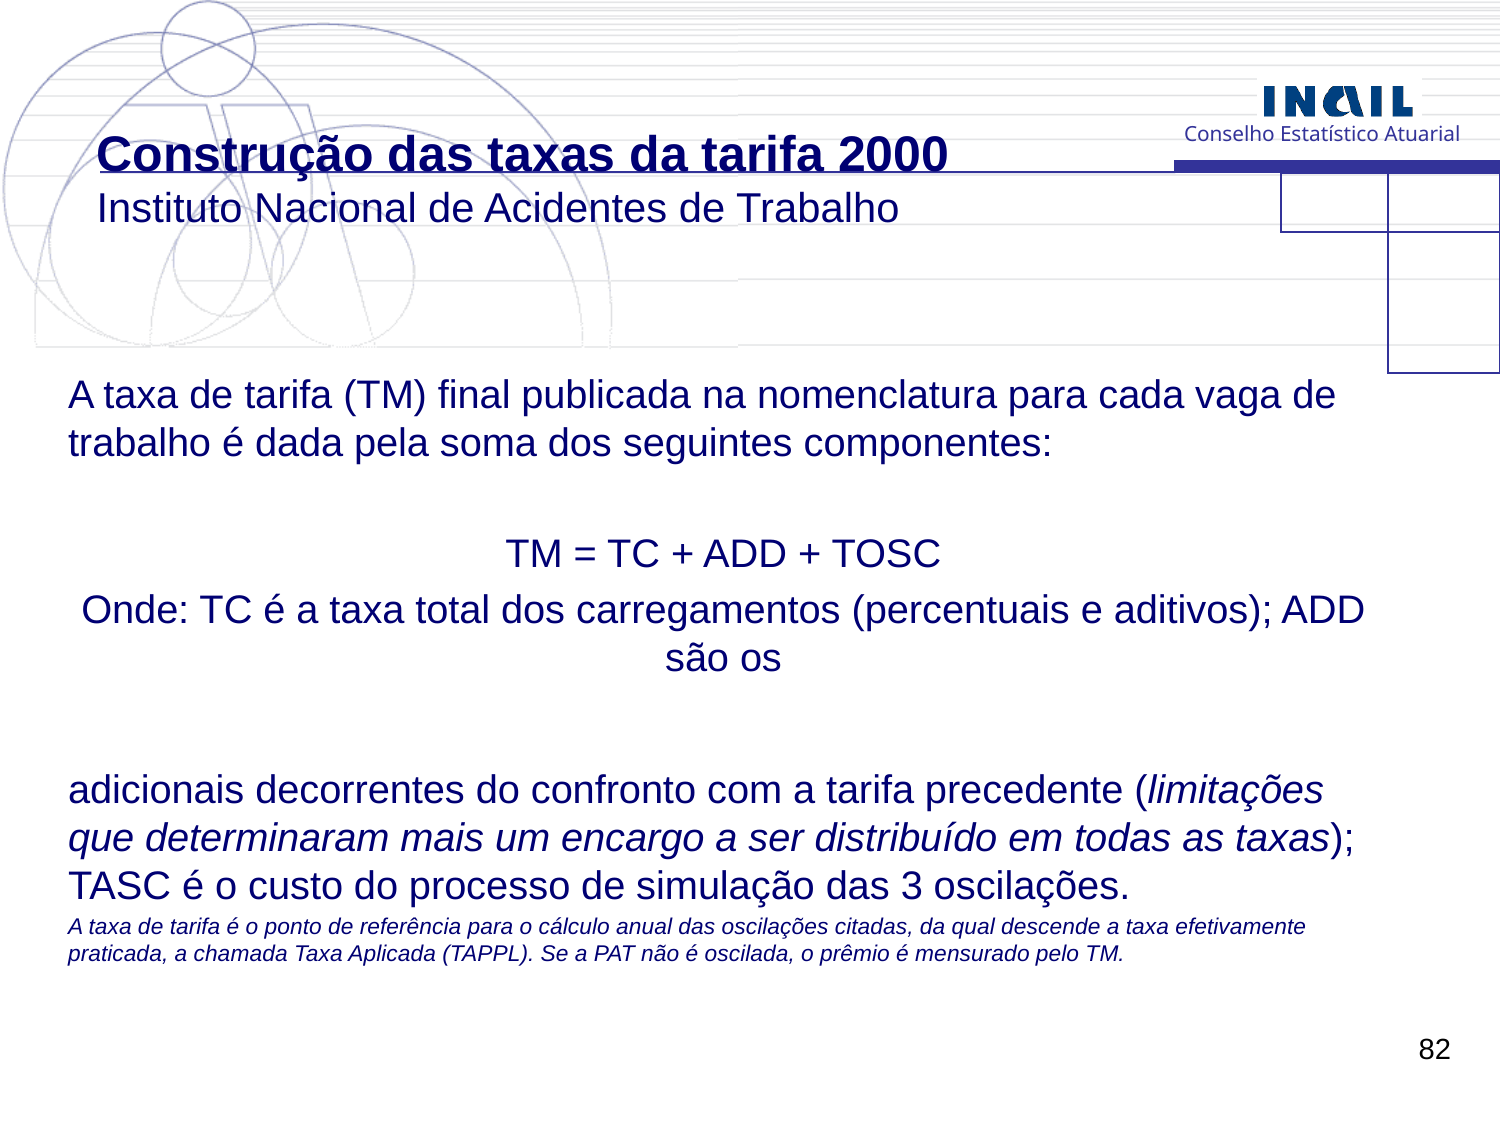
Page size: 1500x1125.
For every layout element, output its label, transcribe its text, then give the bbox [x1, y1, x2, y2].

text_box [99, 77, 1500, 374]
slide_number 82 [1115, 1022, 1467, 1102]
list A taxa de tarifa (TM) final publicada na nomenclatura para cada vaga de trabalho é dada pela soma dos seguintes componentes: TM = TC + ADD + TOSC Onde: TC é a taxa total dos carregamentos (percentuais e aditivos); ADD são os adicionais decorrentes do confronto com a tarifa precedente (limitações que determinaram mais um encargo a ser distribuído em todas as taxas); TASC é o custo do processo de simulação das 3 oscilações. A taxa de tarifa é o ponto de referência para o cálculo anual das oscilações citadas, da qual descende a taxa efetivamente praticada, a chamada Taxa Aplicada (TAPPL). Se a PAT não é oscilada, o prêmio é mensurado pelo TM. [53, 361, 1394, 981]
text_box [0, 0, 1500, 352]
